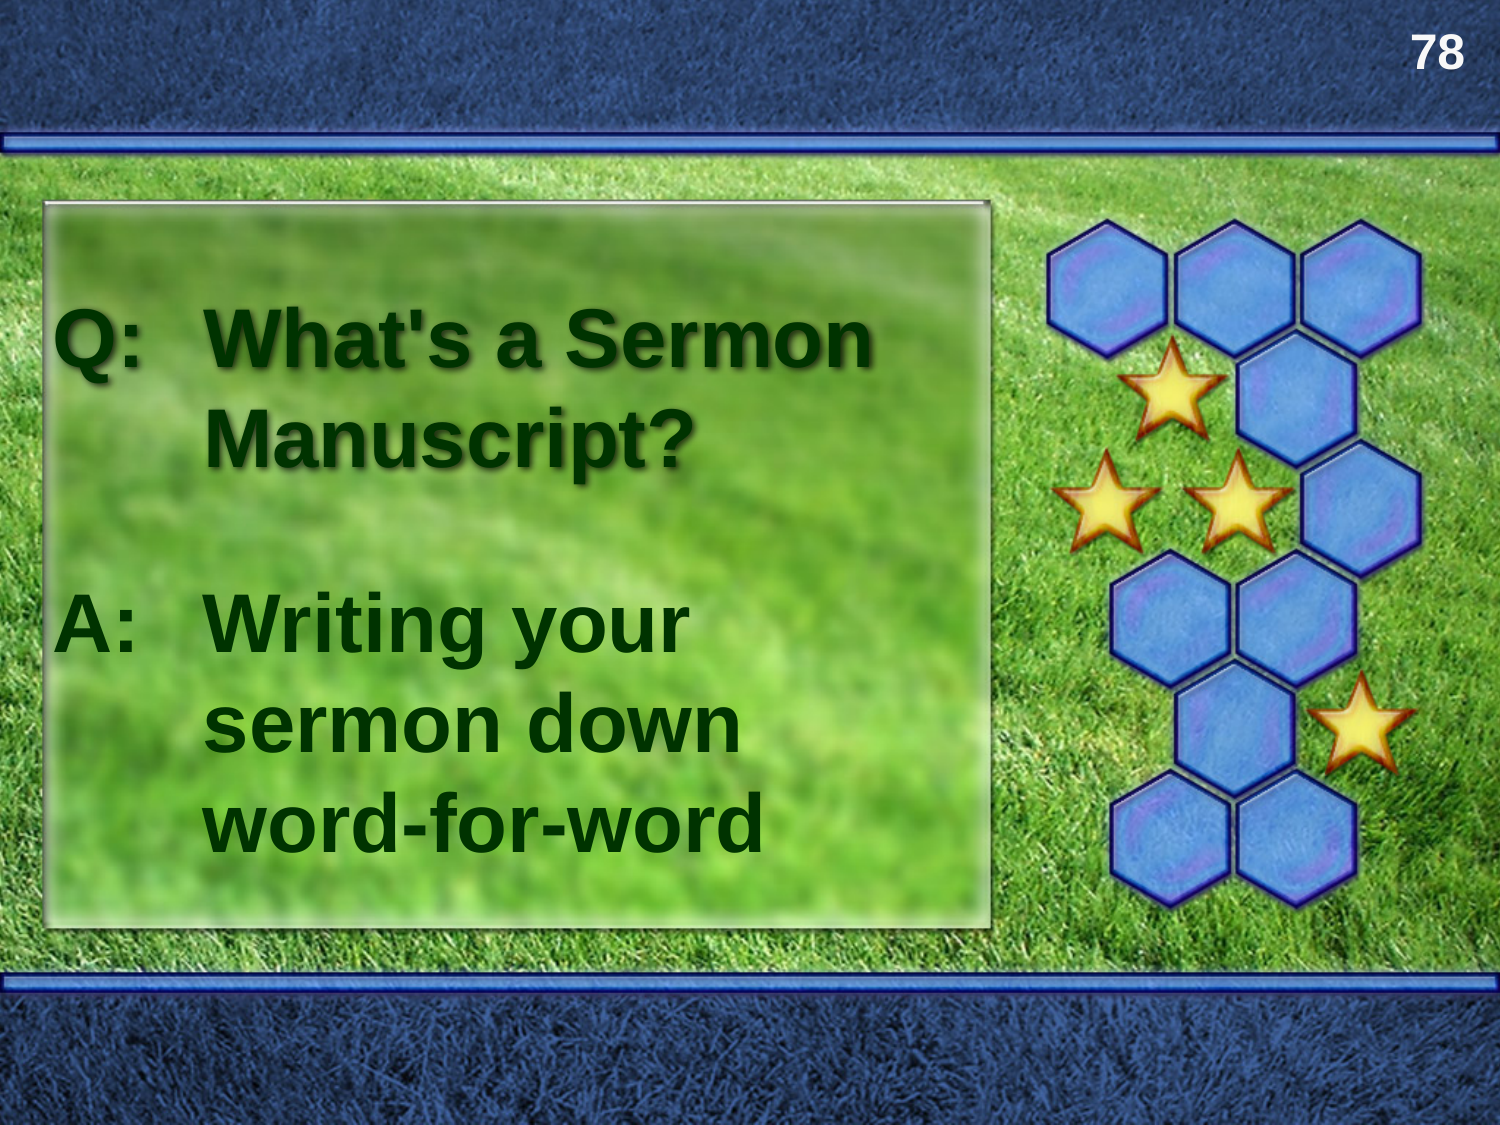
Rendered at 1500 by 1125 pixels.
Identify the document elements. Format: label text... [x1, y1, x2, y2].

subtitle A: Writing your sermon down word-for-word [37, 575, 1013, 863]
title Q: What's a Sermon Manuscript? [37, 290, 1006, 479]
text_box 78 [1387, 12, 1488, 88]
picture [0, 0, 1500, 1125]
